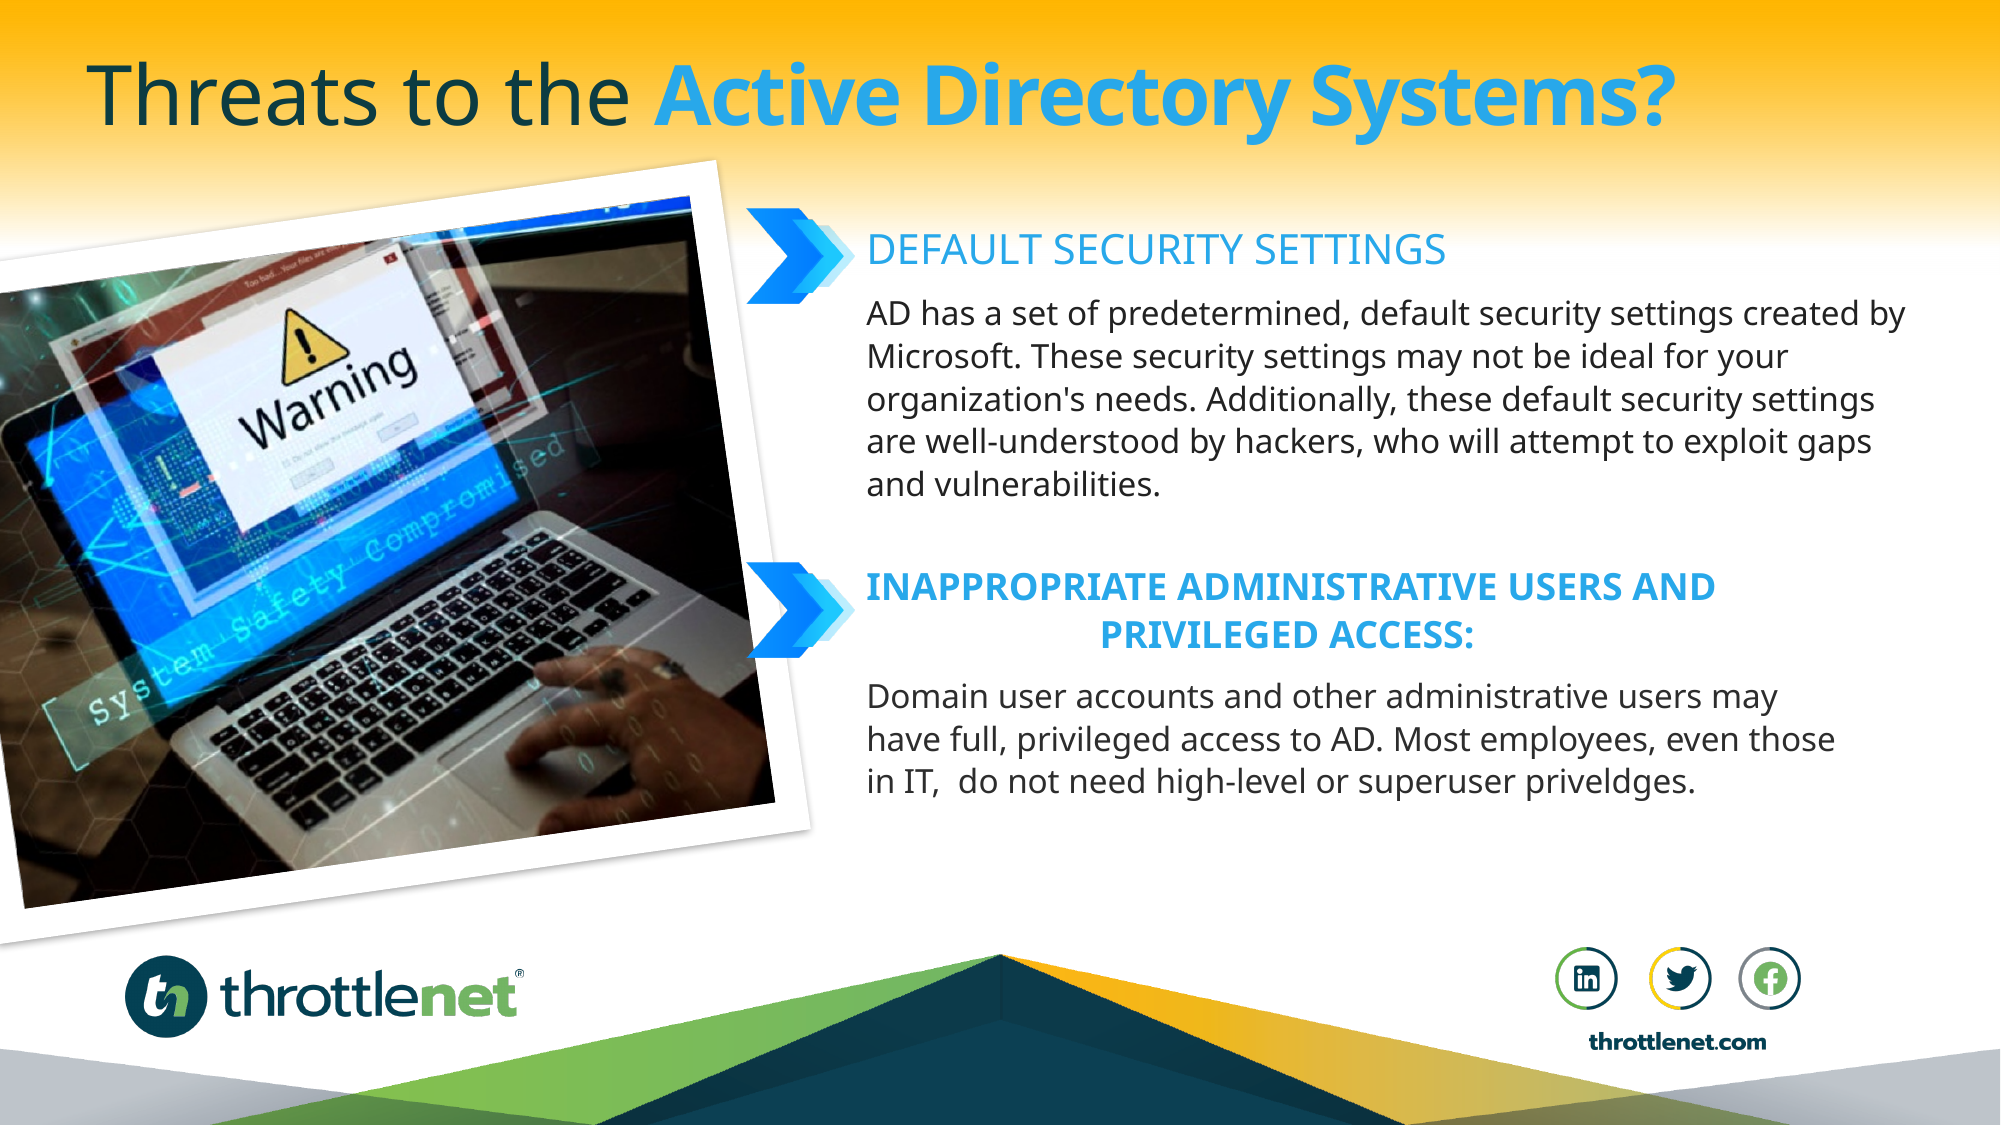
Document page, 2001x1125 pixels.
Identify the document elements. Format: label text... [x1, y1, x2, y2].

text_box INAPPROPRIATE ADMINISTRATIVE USERS AND PRIVILEGED ACCESS: Domain user accounts and other administrative users may have full, privileged access to AD. Most employees, even those in IT, do not need high-level or superuser priveldges. [851, 552, 1864, 870]
text_box DEFAULT SECURITY SETTINGS AD has a set of predetermined, default security settings created by Microsoft. These security settings may not be ideal for your organization's needs. Additionally, these default security settings are well-understood by hackers, who will attempt to exploit gaps and vulnerabilities. [851, 287, 1940, 573]
picture [0, 947, 2001, 1125]
picture [0, 0, 2000, 908]
